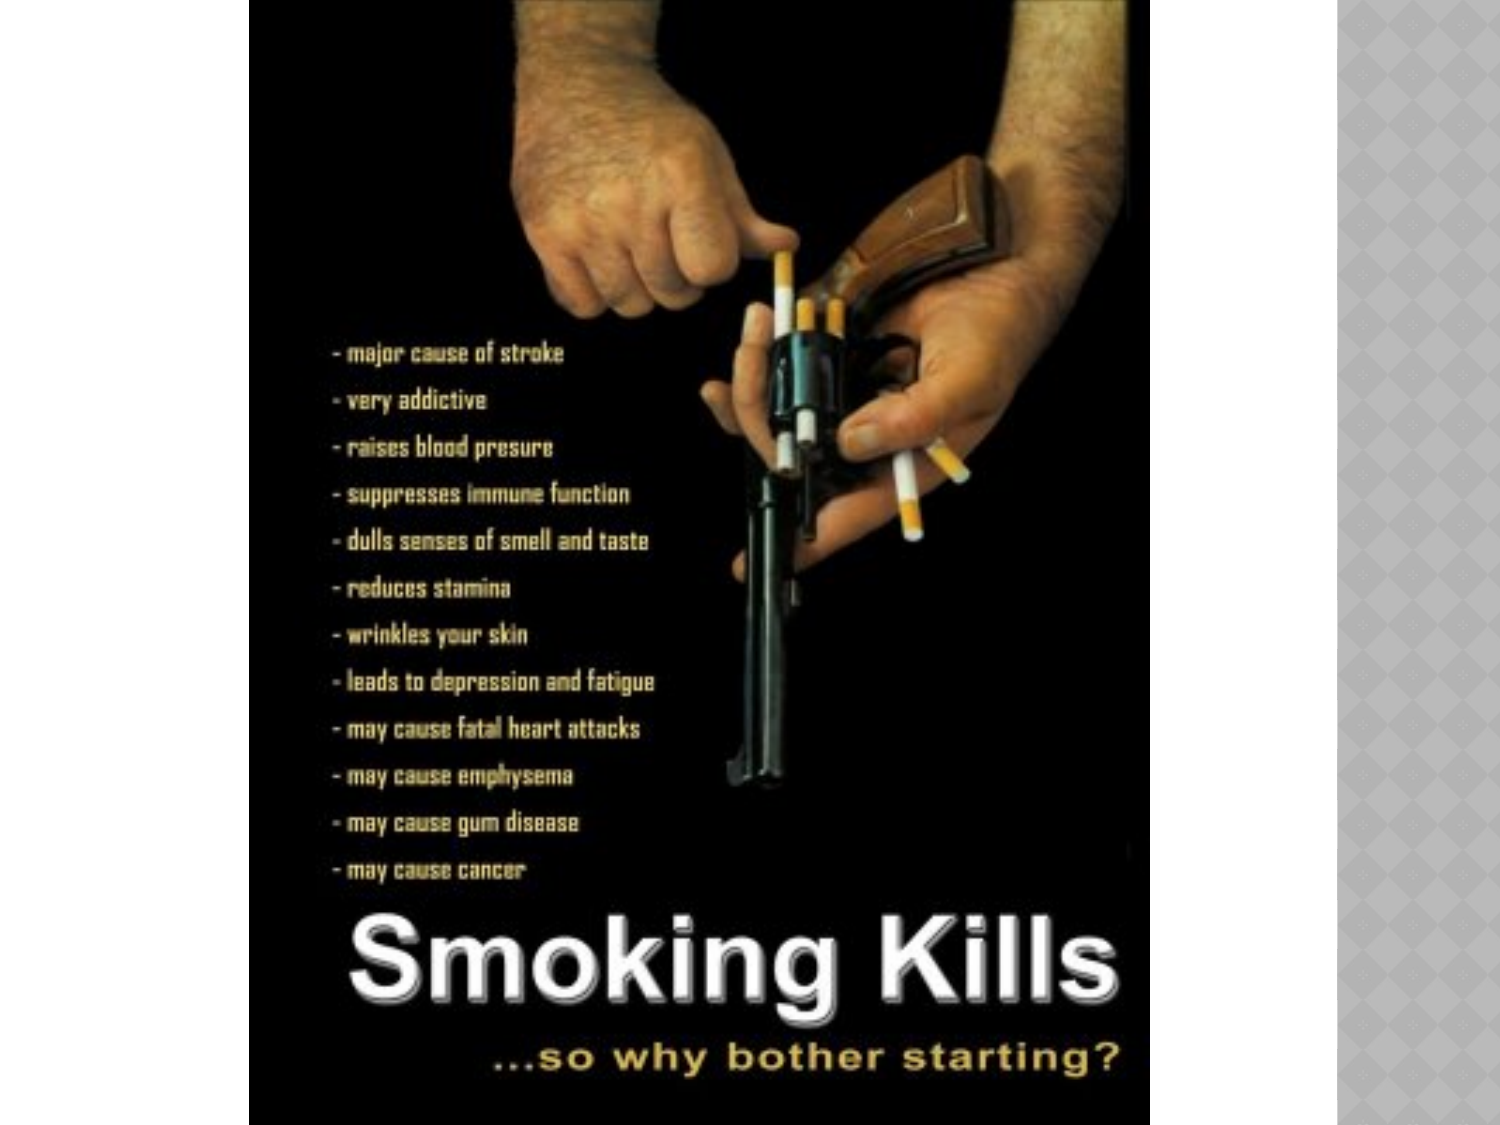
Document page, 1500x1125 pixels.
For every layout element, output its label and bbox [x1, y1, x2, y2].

picture [249, 0, 1151, 1125]
